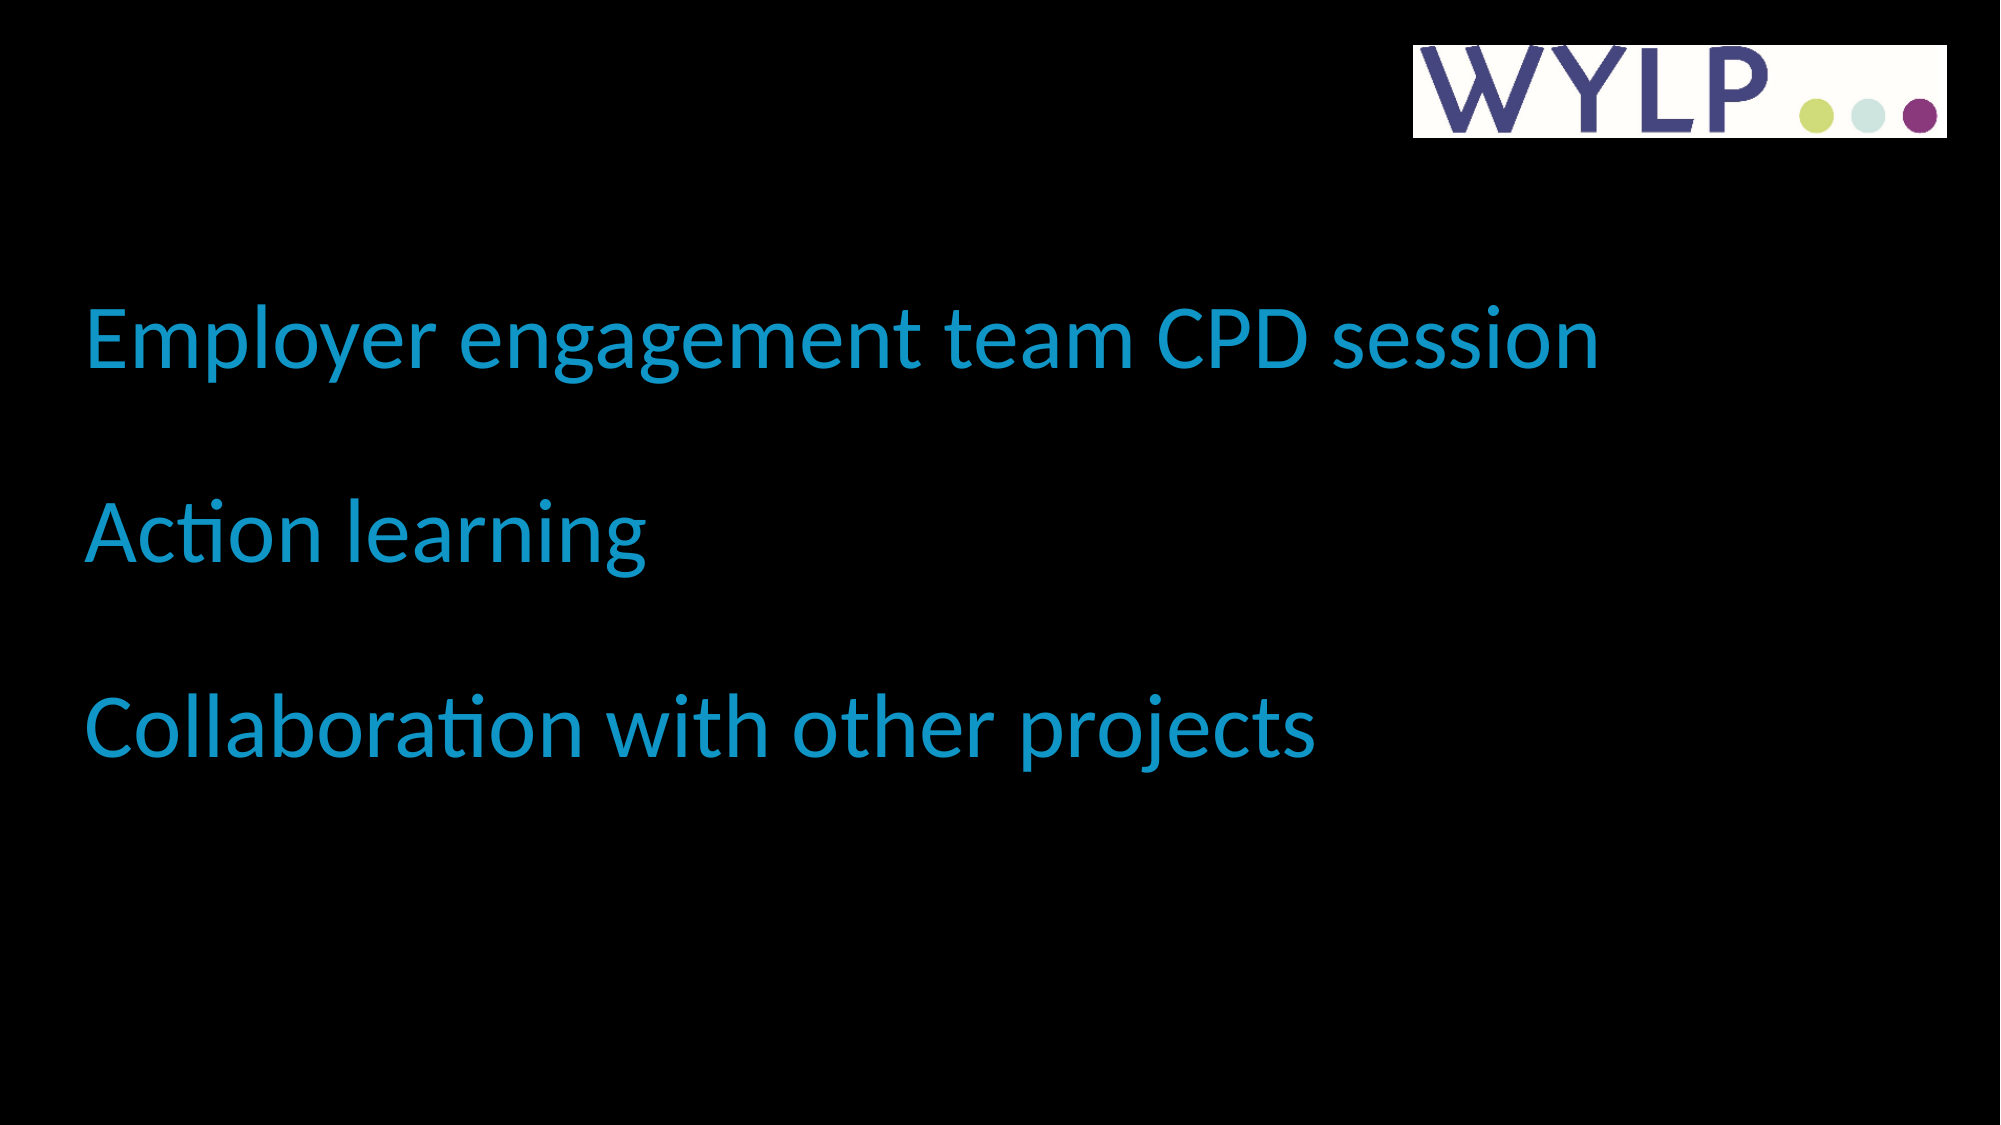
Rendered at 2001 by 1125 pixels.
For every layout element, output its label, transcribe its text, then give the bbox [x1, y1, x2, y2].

text_box Action learning [70, 463, 1907, 589]
text_box Employer engagement team CPD session [70, 269, 1907, 394]
text_box Collaboration with other projects [70, 658, 1907, 784]
picture [1413, 45, 1947, 138]
